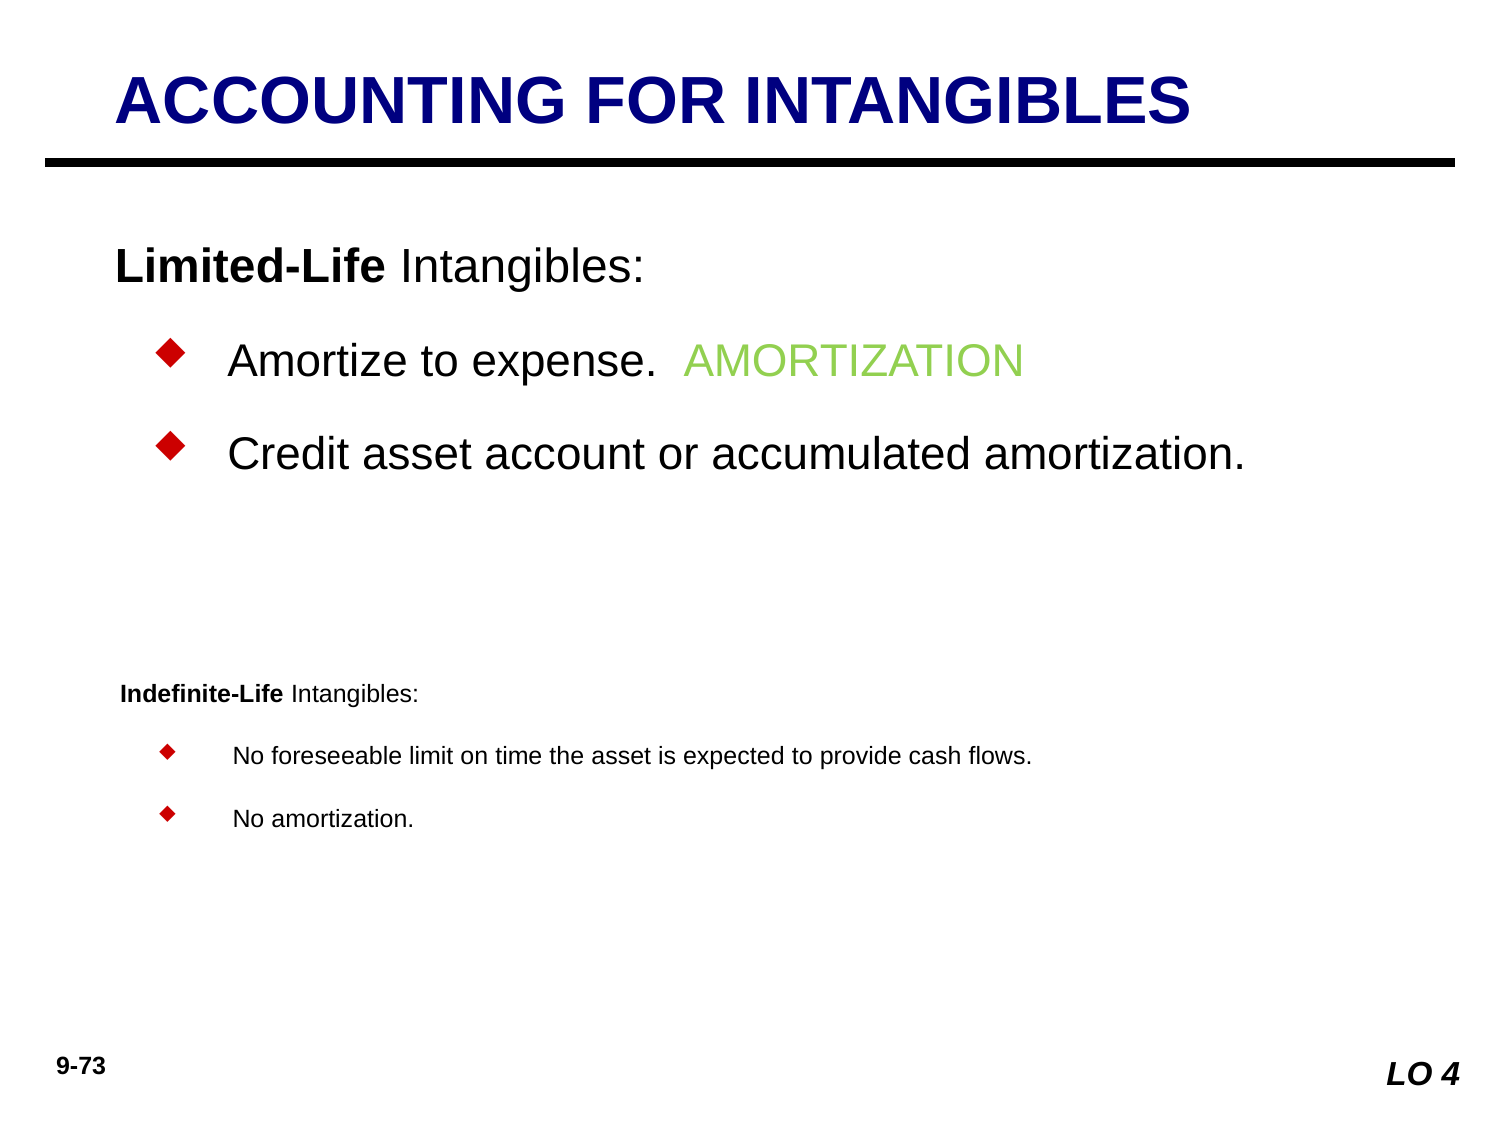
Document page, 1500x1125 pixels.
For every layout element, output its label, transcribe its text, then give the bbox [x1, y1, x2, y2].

text_box ACCOUNTING FOR INTANGIBLES [99, 50, 1450, 142]
text_box Limited-Life Intangibles: Amortize to expense. AMORTIZATION Credit asset account or accumulated amortization. [99, 212, 1390, 487]
text_box Indefinite-Life Intangibles: No foreseeable limit on time the asset is expected to provide cash flows. No amortization. [105, 662, 1395, 840]
text_box LO 4 [1350, 1044, 1475, 1100]
